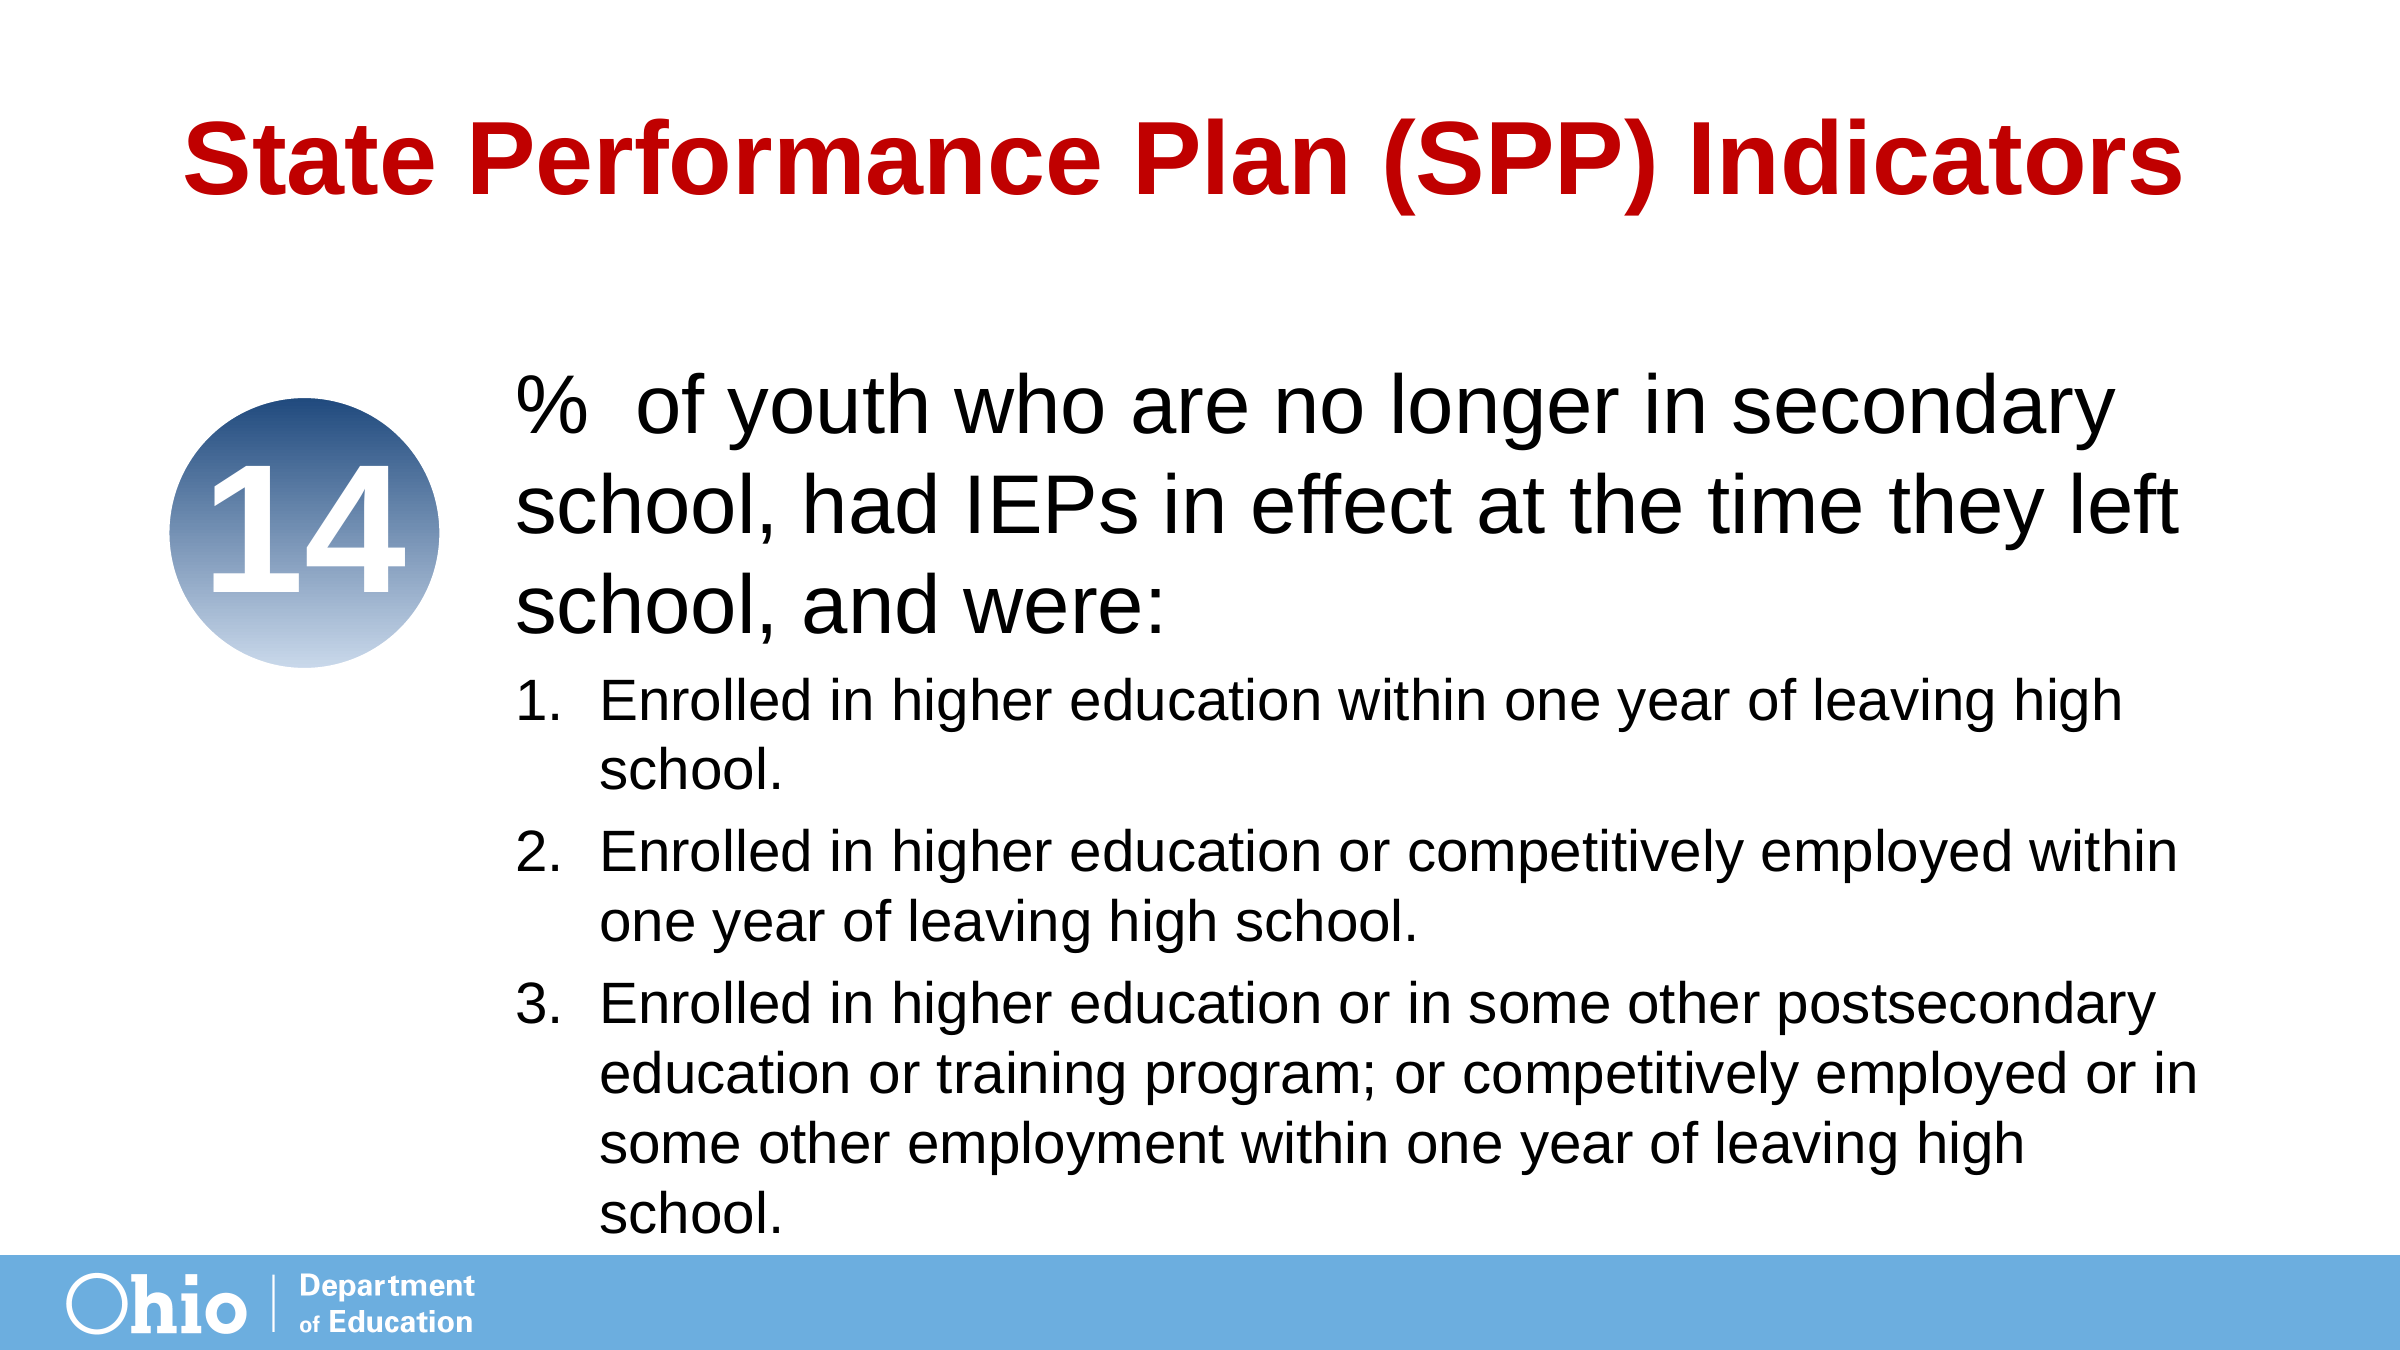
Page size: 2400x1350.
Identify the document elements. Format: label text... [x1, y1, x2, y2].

list % of youth who are no longer in secondary school, had IEPs in effect at the time they left school, and were: Enrolled in higher education within one year of leaving high school. Enrolled in higher education or competitively employed within one year of leaving high school. Enrolled in higher education or in some other postsecondary education or training program; or competitively employed or in some other employment within one year of leaving high school. [515, 349, 2221, 1061]
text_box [167, 395, 442, 671]
title State Performance Plan (SPP) Indicators [120, 90, 2280, 217]
picture [0, 1255, 2400, 1350]
